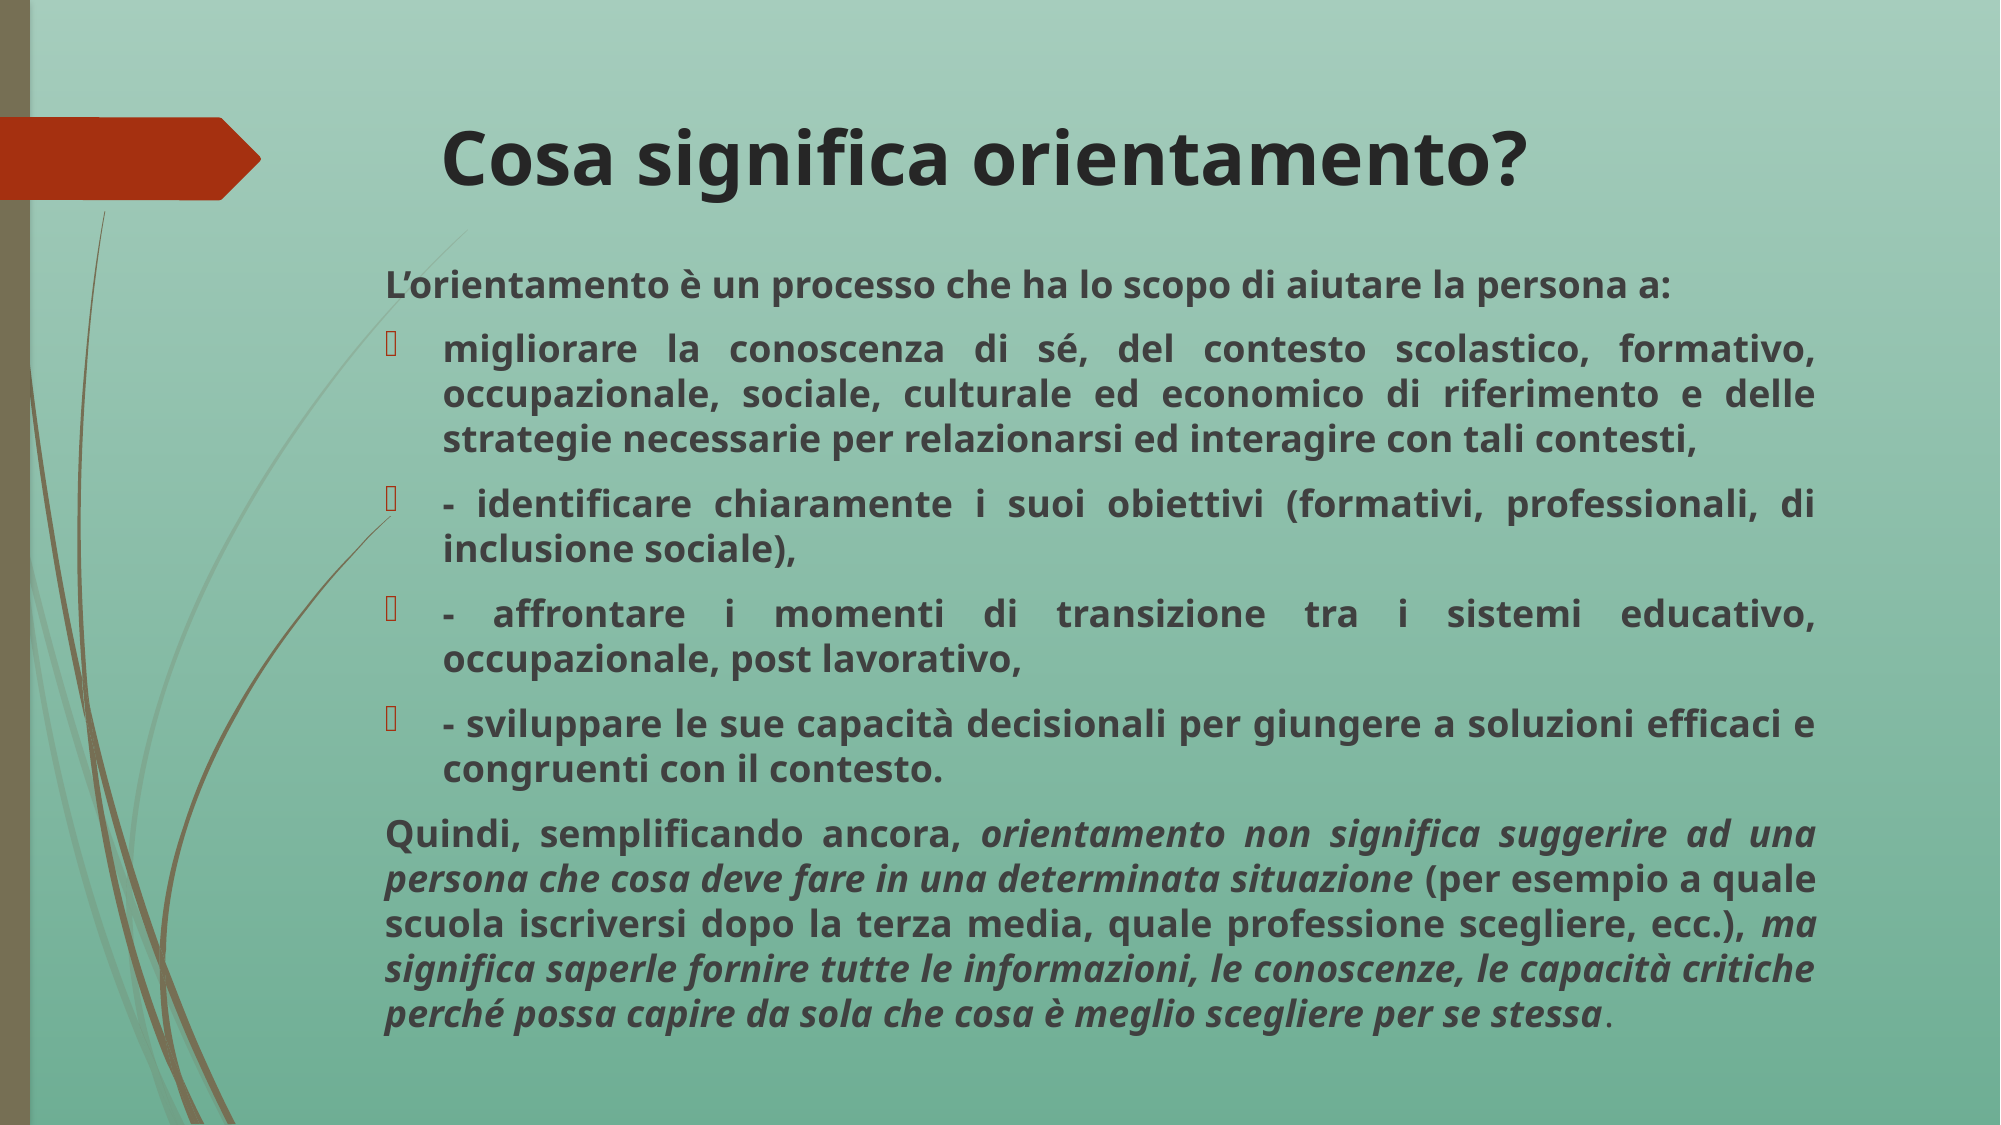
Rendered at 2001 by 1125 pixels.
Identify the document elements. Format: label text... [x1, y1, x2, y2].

title Cosa significa orientamento? [425, 102, 1888, 313]
list L’orientamento è un processo che ha lo scopo di aiutare la persona a: migliorare la conoscenza di sé, del contesto scolastico, formativo, occupazionale, sociale, culturale ed economico di riferimento e delle strategie necessarie per relazionarsi ed interagire con tali contesti, - identificare chiaramente i suoi obiettivi (formativi, professionali, di inclusione sociale), - affrontare i momenti di transizione tra i sistemi educativo, occupazionale, post lavorativo, - sviluppare le sue capacità decisionali per giungere a soluzioni efficaci e congruenti con il contesto. Quindi, semplificando ancora, orientamento non significa suggerire ad una persona che cosa deve fare in una determinata situazione (per esempio a quale scuola iscriversi dopo la terza media, quale professione scegliere, ecc.), ma significa saperle fornire tutte le informazioni, le conoscenze, le capacità critiche perché possa capire da sola che cosa è meglio scegliere per se stessa. [370, 253, 1833, 1083]
